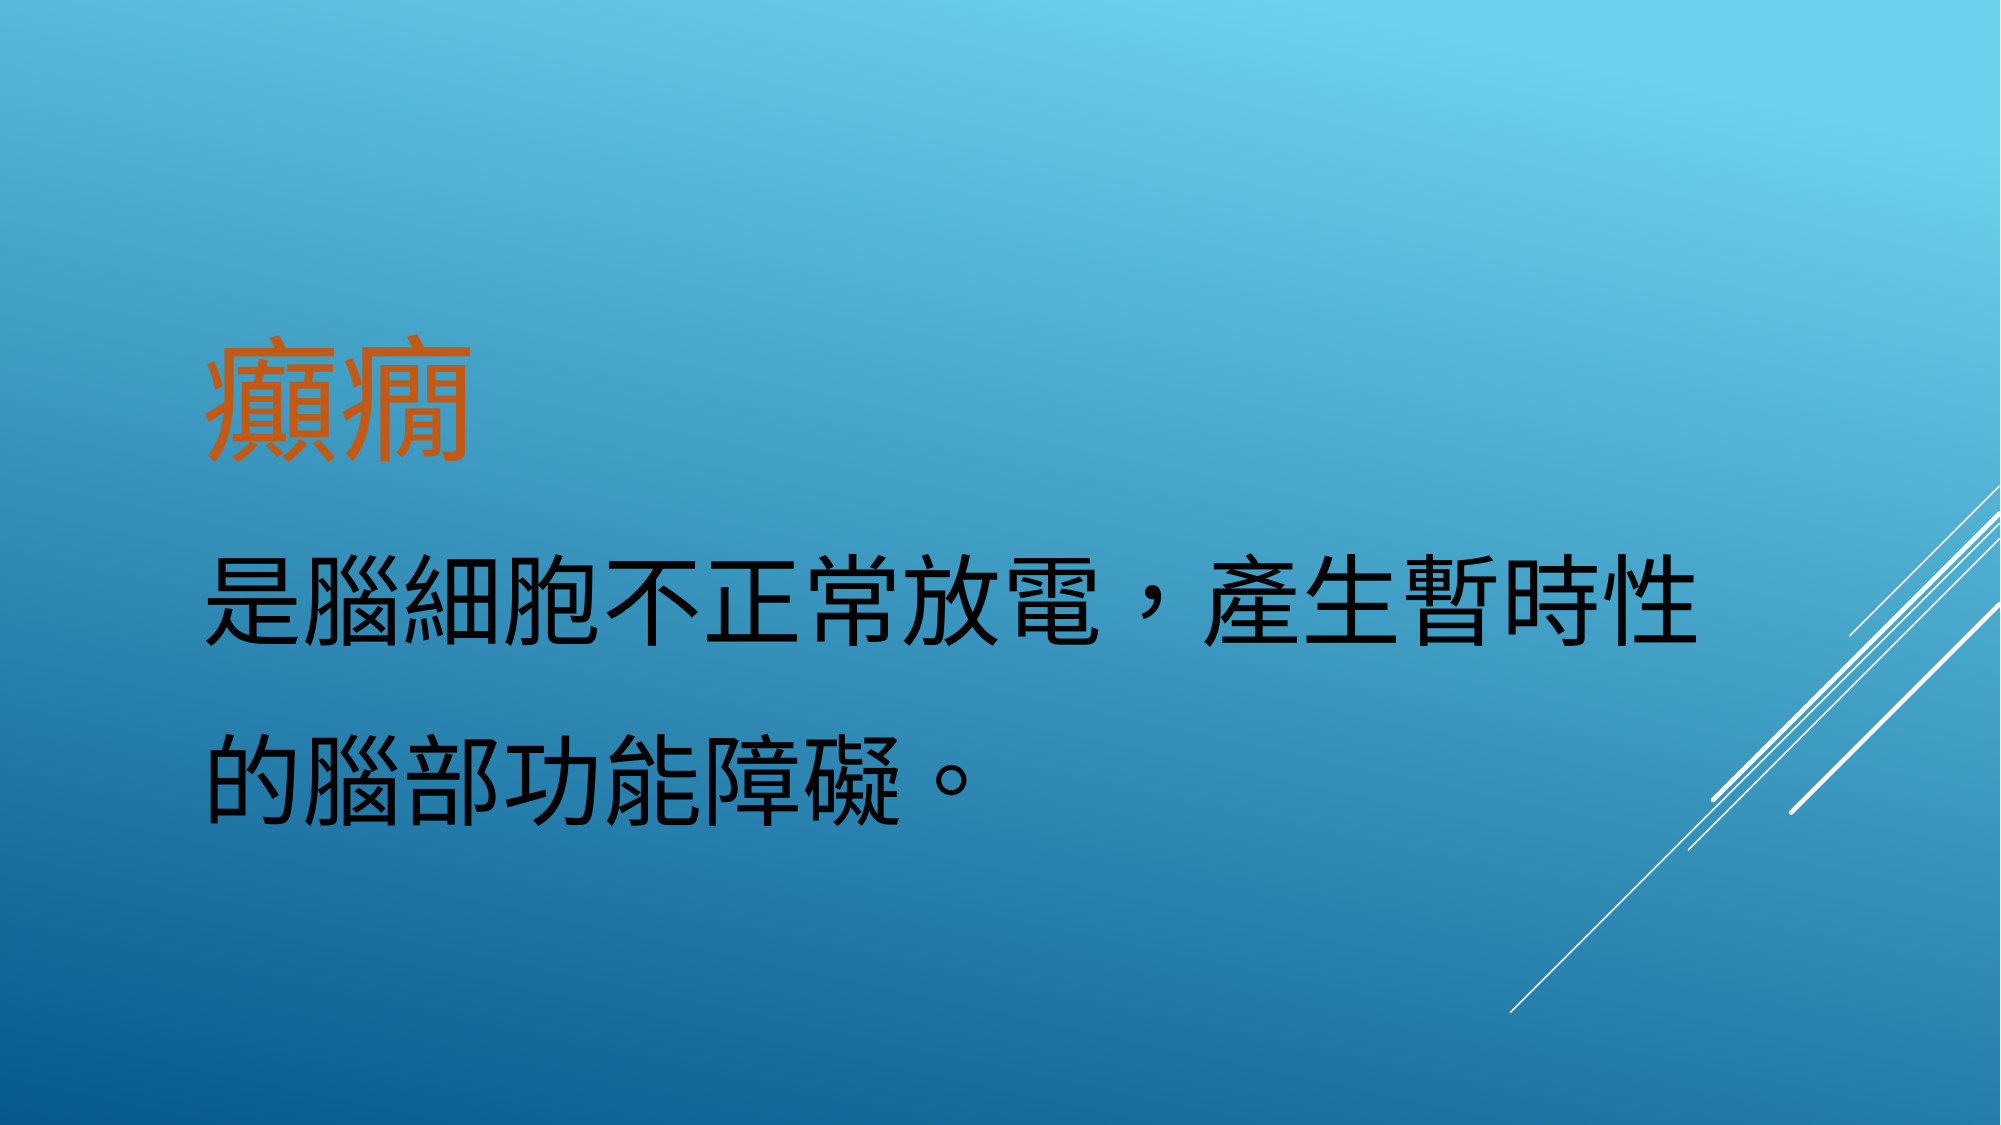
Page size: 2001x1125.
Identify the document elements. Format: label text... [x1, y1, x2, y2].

text_box 癲癇 是腦細胞不正常放電，產生暫時性的腦部功能障礙。 [187, 224, 1778, 847]
